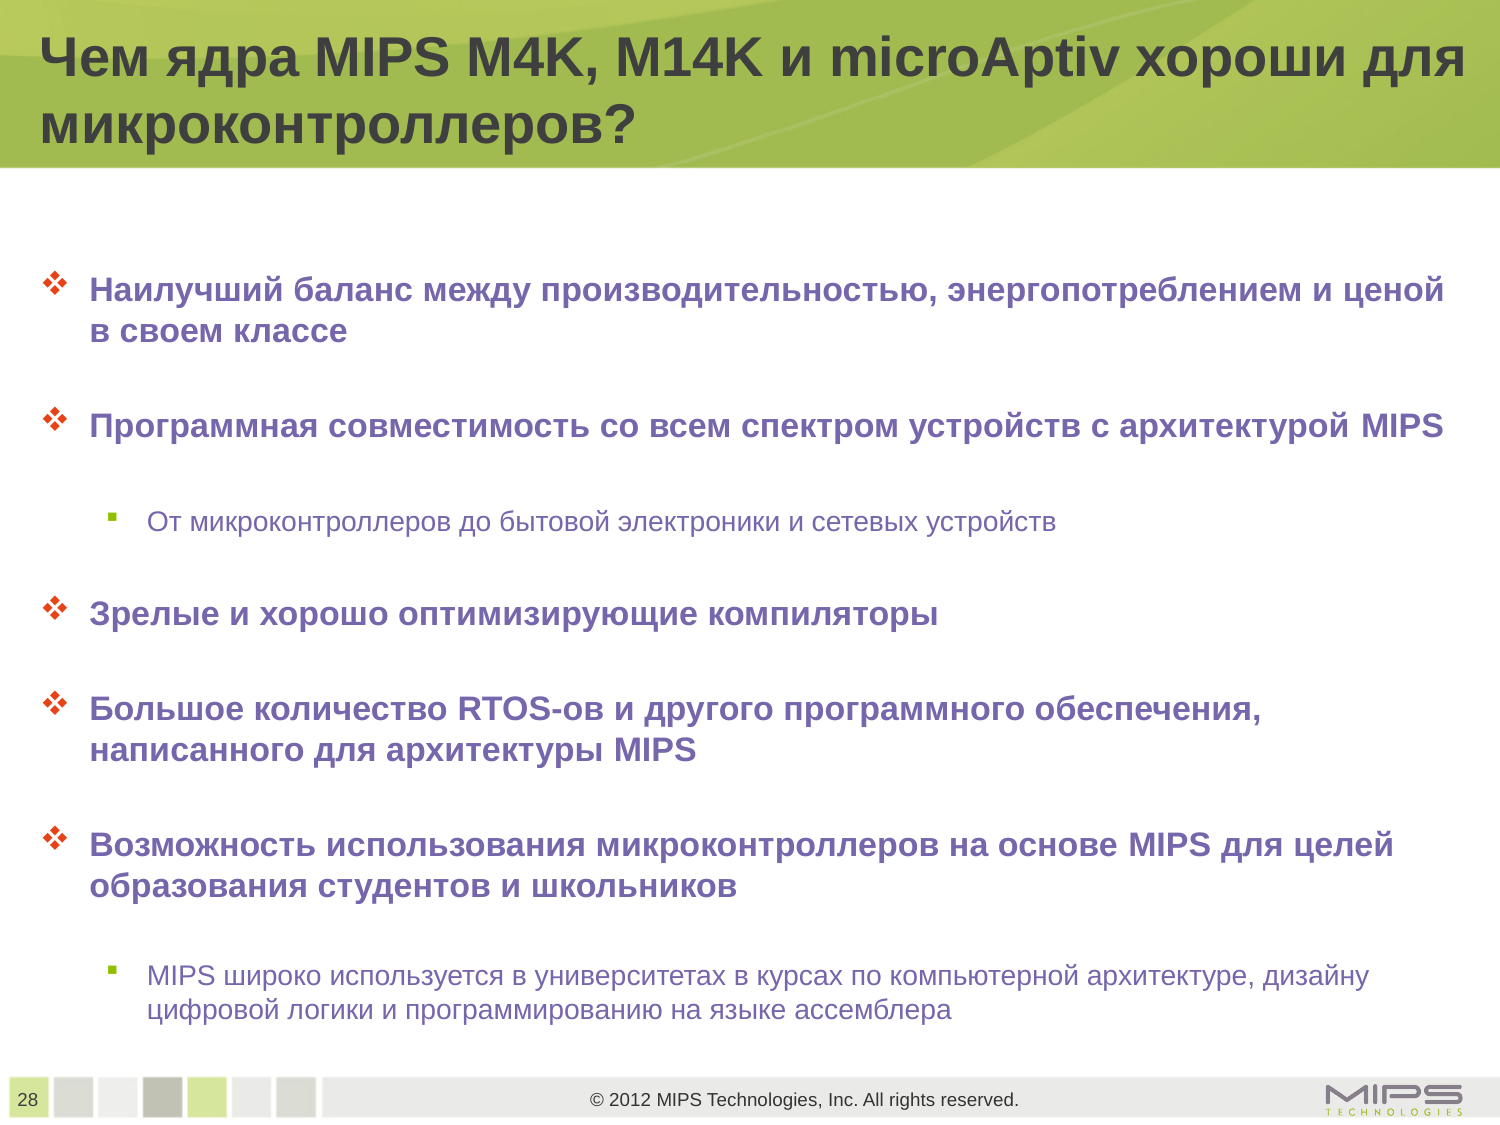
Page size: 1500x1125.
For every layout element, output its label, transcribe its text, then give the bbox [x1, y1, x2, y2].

list Наилучший баланс между производительностью, энергопотреблением и ценой в своем классе Программная совместимость со всем спектром устройств с архитектурой MIPS От микроконтроллеров до бытовой электроники и сетевых устройств Зрелые и хорошо оптимизирующие компиляторы Большое количество RTOS-ов и другого программного обеспечения, написанного для архитектуры MIPS Возможность использования микроконтроллеров на основе MIPS для целей образования студентов и школьников MIPS широко используется в университетах в курсах по компьютерной архитектуре, дизайну цифровой логики и программированию на языке ассемблера [24, 212, 1476, 1053]
picture [0, 0, 1500, 1124]
title Чем ядра MIPS M4K, M14K и microAptiv хороши для микроконтроллеров? [24, 12, 1488, 163]
